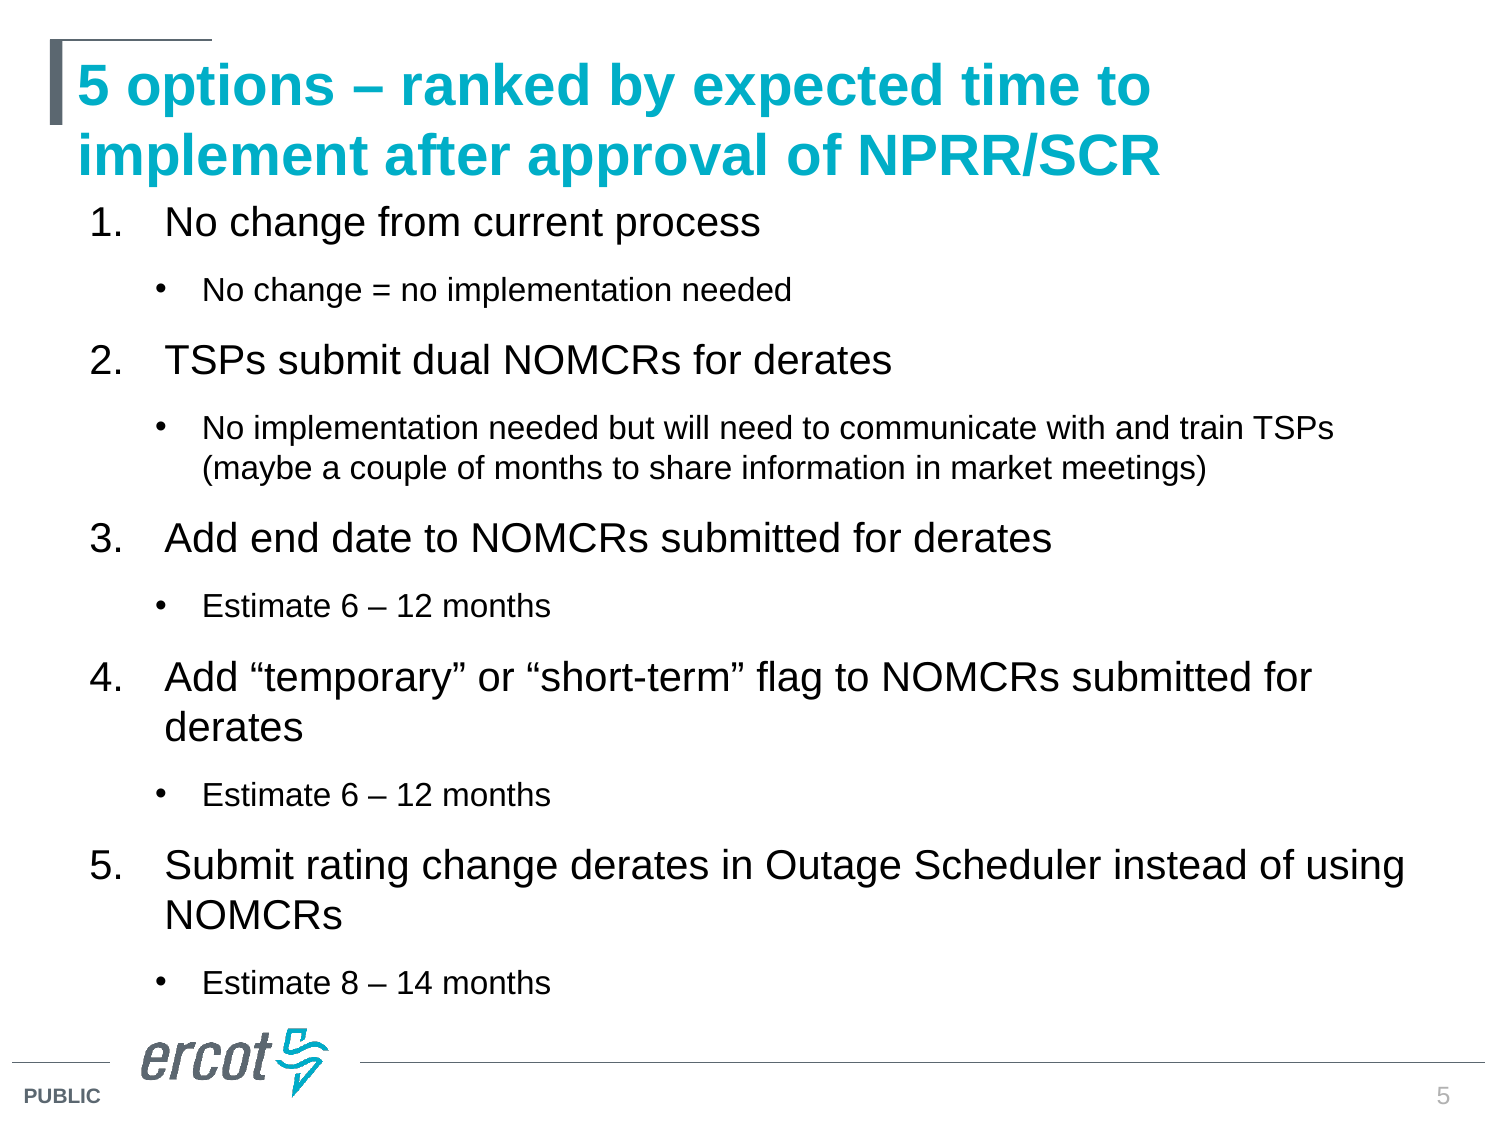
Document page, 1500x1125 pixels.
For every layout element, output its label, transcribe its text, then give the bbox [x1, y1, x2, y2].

slide_number 5 [1400, 1076, 1488, 1113]
picture [137, 1024, 332, 1100]
title 5 options – ranked by expected time to implement after approval of NPRR/SCR [62, 39, 1450, 125]
list No change from current process No change = no implementation needed TSPs submit dual NOMCRs for derates No implementation needed but will need to communicate with and train TSPs (maybe a couple of months to share information in market meetings) Add end date to NOMCRs submitted for derates Estimate 6 – 12 months Add “temporary” or “short-term” flag to NOMCRs submitted for derates Estimate 6 – 12 months Submit rating change derates in Outage Scheduler instead of using NOMCRs Estimate 8 – 14 months [65, 187, 1466, 988]
